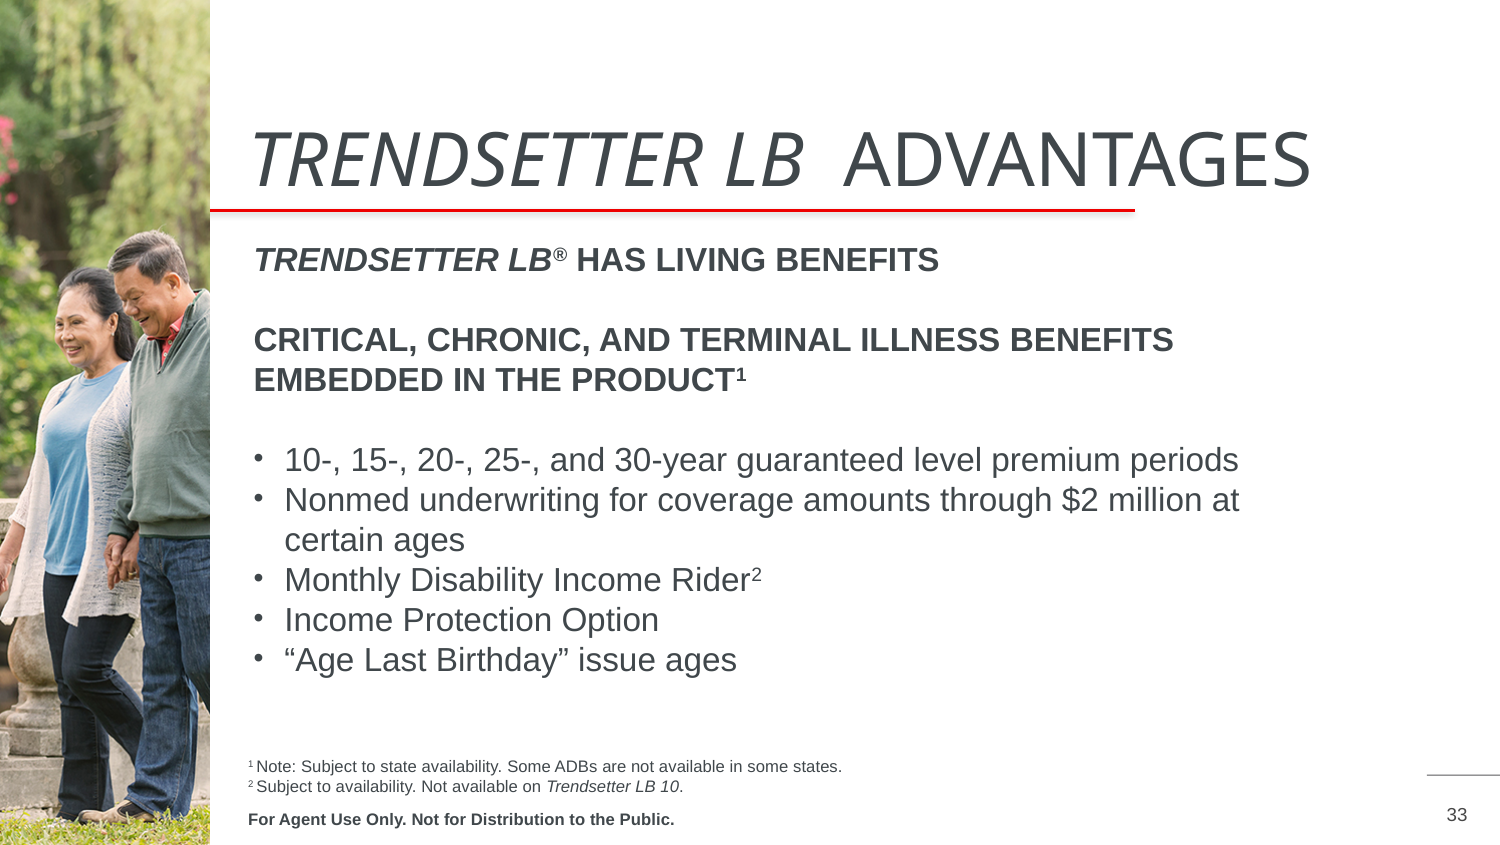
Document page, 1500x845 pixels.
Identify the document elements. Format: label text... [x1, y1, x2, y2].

text_box 1 Note: Subject to state availability. Some ADBs are not available in some states. 2 Subject to availability. Not available on Trendsetter LB 10. [233, 748, 1135, 804]
title TRENDSETTER LB ADVANTAGES [233, 67, 1376, 209]
slide_number 33 [1431, 795, 1492, 841]
list TRENDSETTER LB® HAS LIVING BENEFITS CRITICAL, CHRONIC, AND TERMINAL ILLNESS BENEFITS EMBEDDED IN THE PRODUCT1 10-, 15-, 20-, 25-, and 30-year guaranteed level premium periods Nonmed underwriting for coverage amounts through $2 million at certain ages Monthly Disability Income Rider2 Income Protection Option “Age Last Birthday” issue ages [216, 231, 1376, 568]
picture [0, 0, 210, 845]
